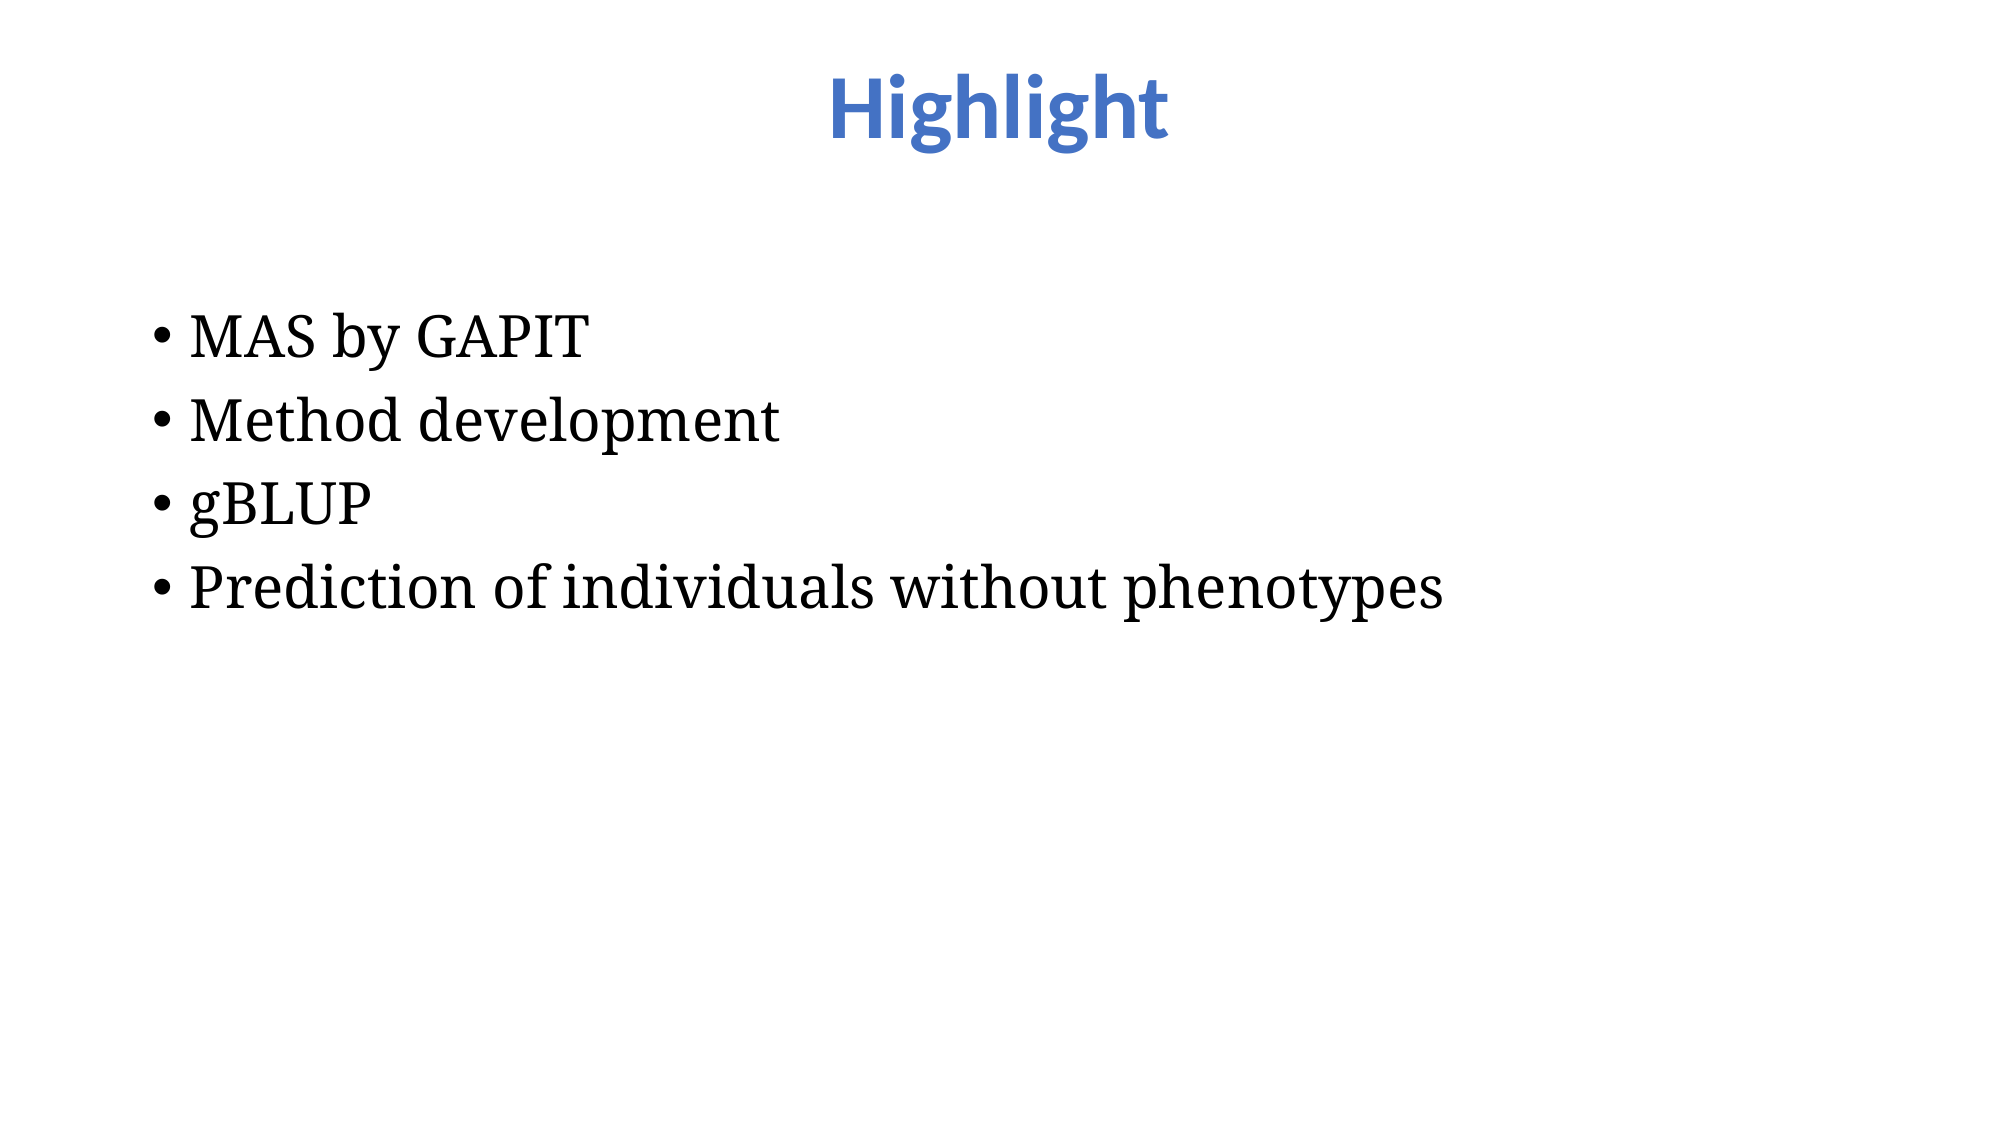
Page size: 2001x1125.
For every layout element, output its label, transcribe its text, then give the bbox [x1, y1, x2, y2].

title Highlight [137, 0, 1863, 218]
list MAS by GAPIT Method development gBLUP Prediction of individuals without phenotypes [137, 299, 1863, 1014]
